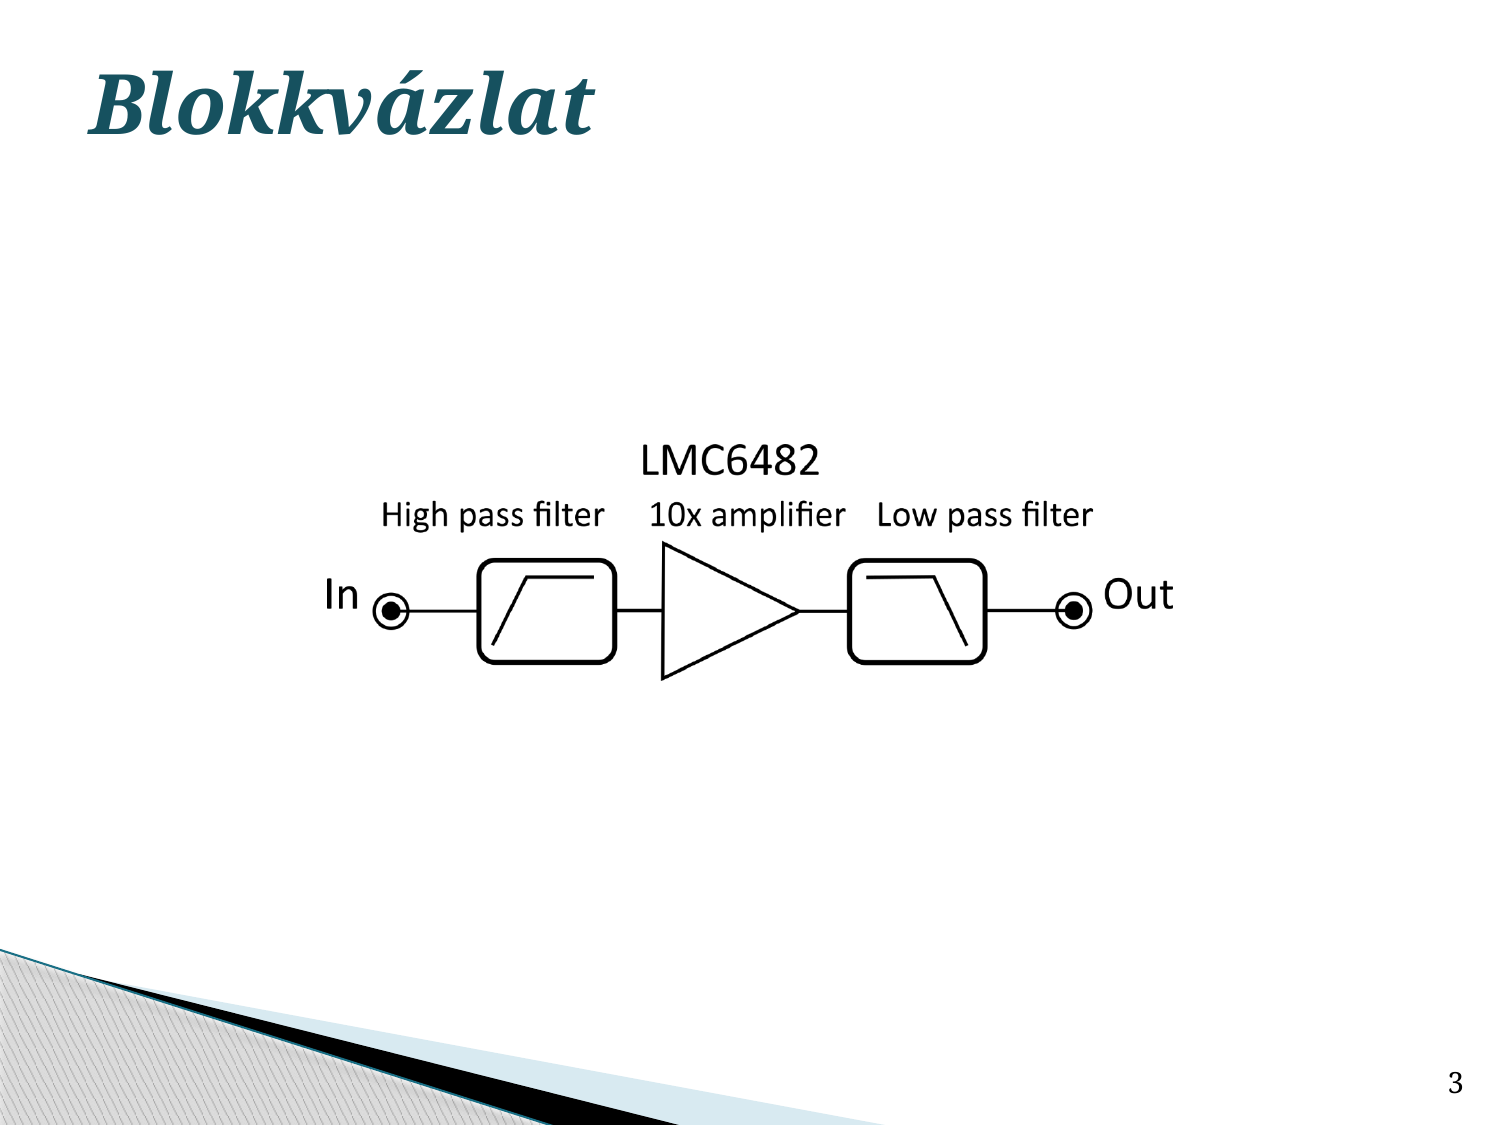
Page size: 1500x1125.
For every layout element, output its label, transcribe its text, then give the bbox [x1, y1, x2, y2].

picture [327, 444, 1173, 681]
title Blokkvázlat [75, 7, 1425, 195]
slide_number 3 [1399, 1051, 1479, 1112]
